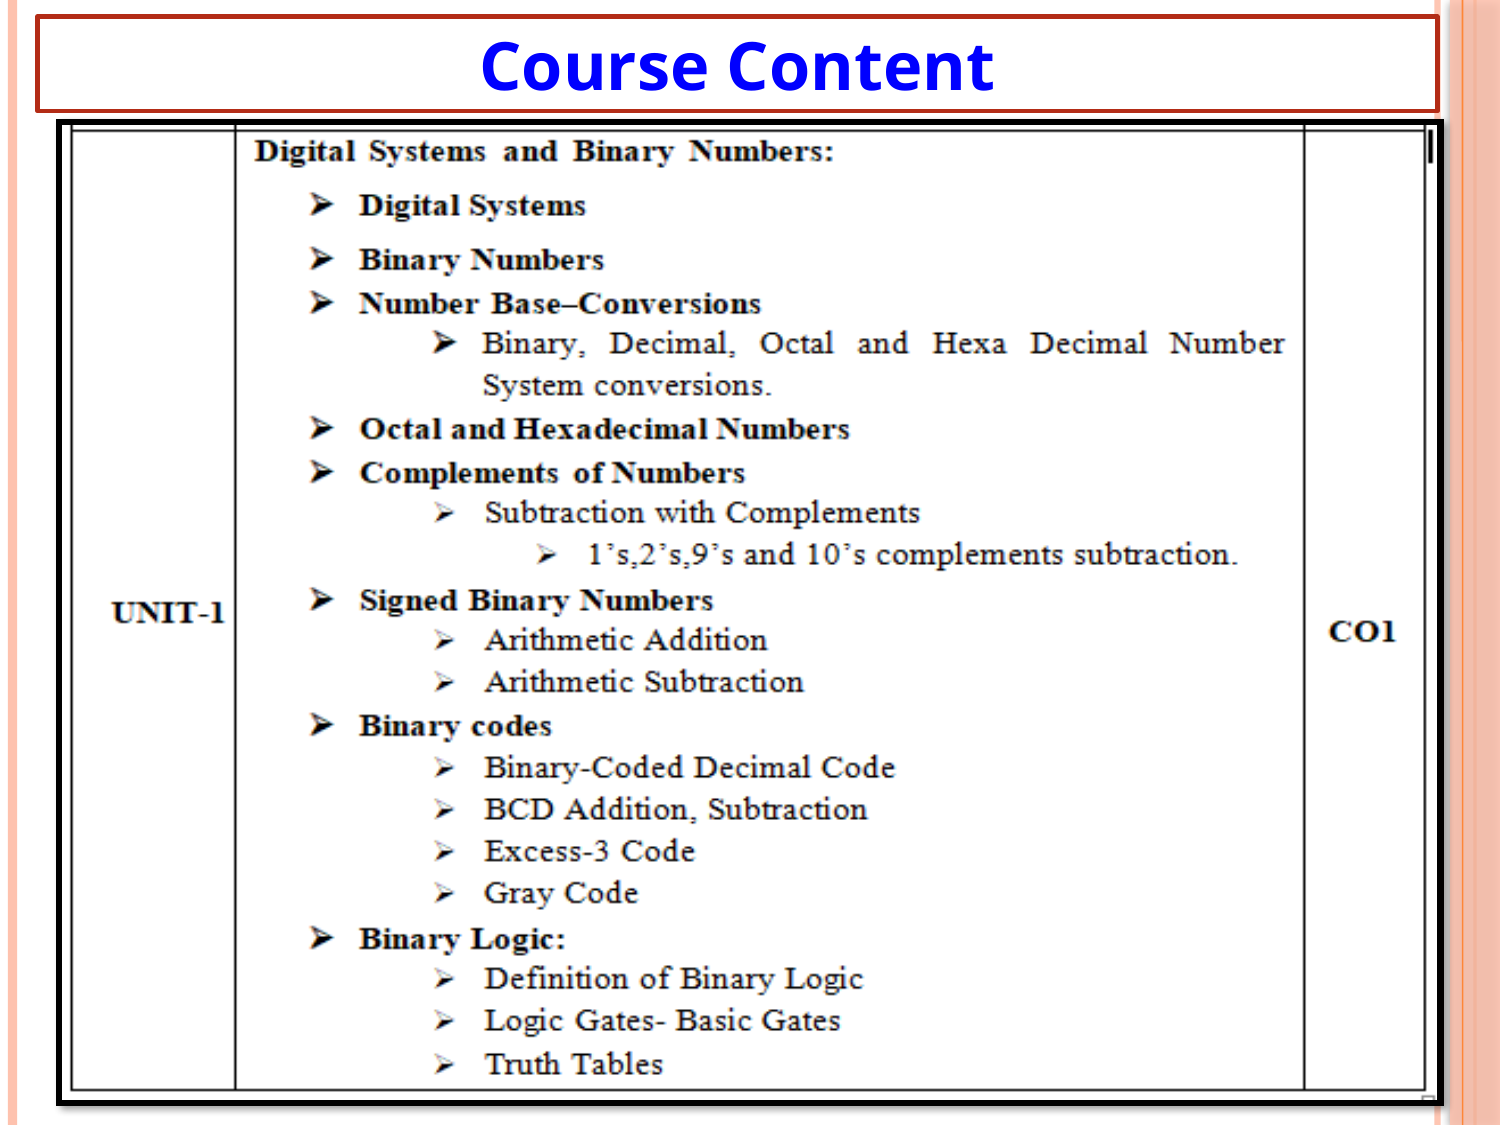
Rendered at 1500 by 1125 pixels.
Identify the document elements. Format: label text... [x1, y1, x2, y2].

picture [61, 124, 1438, 1101]
text_box Course Content [35, 14, 1440, 113]
